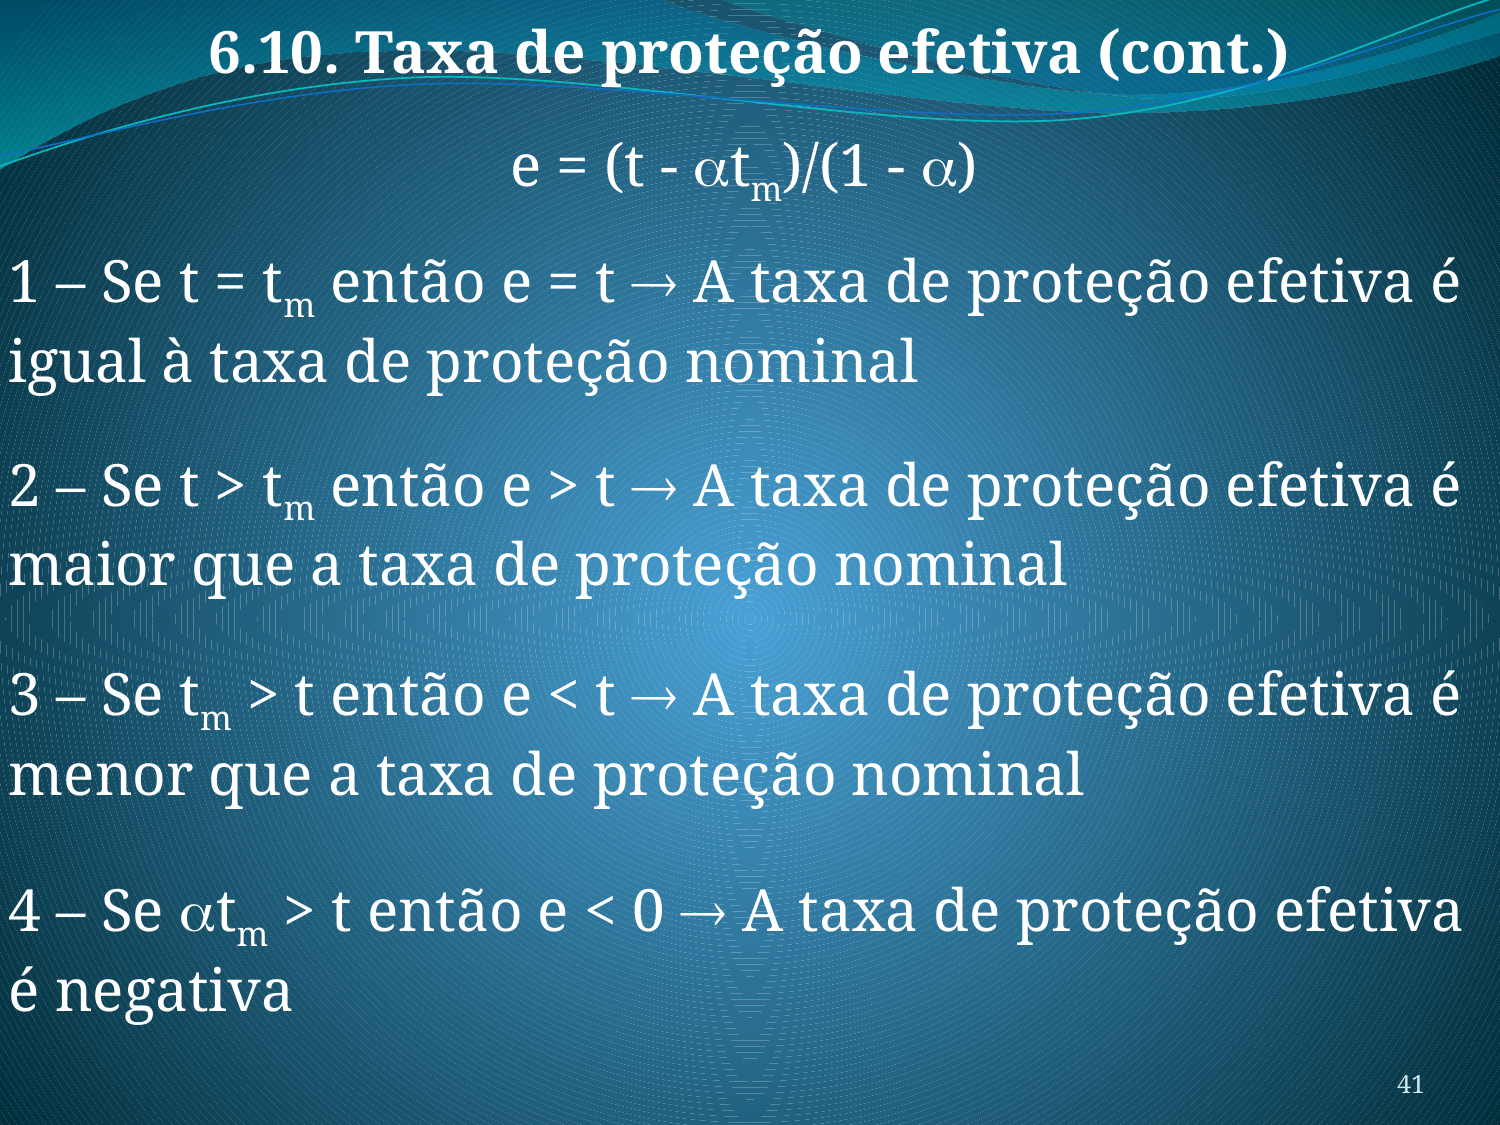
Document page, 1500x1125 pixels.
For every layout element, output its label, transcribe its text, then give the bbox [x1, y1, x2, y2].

text_box 3 – Se tm > t então e < t  A taxa de proteção efetiva é menor que a taxa de proteção nominal [0, 650, 1494, 815]
slide_number 41 [1299, 1042, 1425, 1103]
text_box [0, 0, 1500, 74]
text_box 4 – Se tm > t então e < 0  A taxa de proteção efetiva é negativa [0, 865, 1494, 1031]
text_box 2 – Se t > tm então e > t  A taxa de proteção efetiva é maior que a taxa de proteção nominal [0, 440, 1494, 605]
text_box 6.10. Taxa de proteção efetiva (cont.) [0, 88, 1500, 93]
text_box e = (t - tm)/(1 - ) [0, 121, 1494, 216]
text_box 6.10. Taxa de proteção efetiva (cont.) [0, 76, 1500, 87]
text_box 1 – Se t = tm então e = t  A taxa de proteção efetiva é igual à taxa de proteção nominal [0, 236, 1494, 402]
